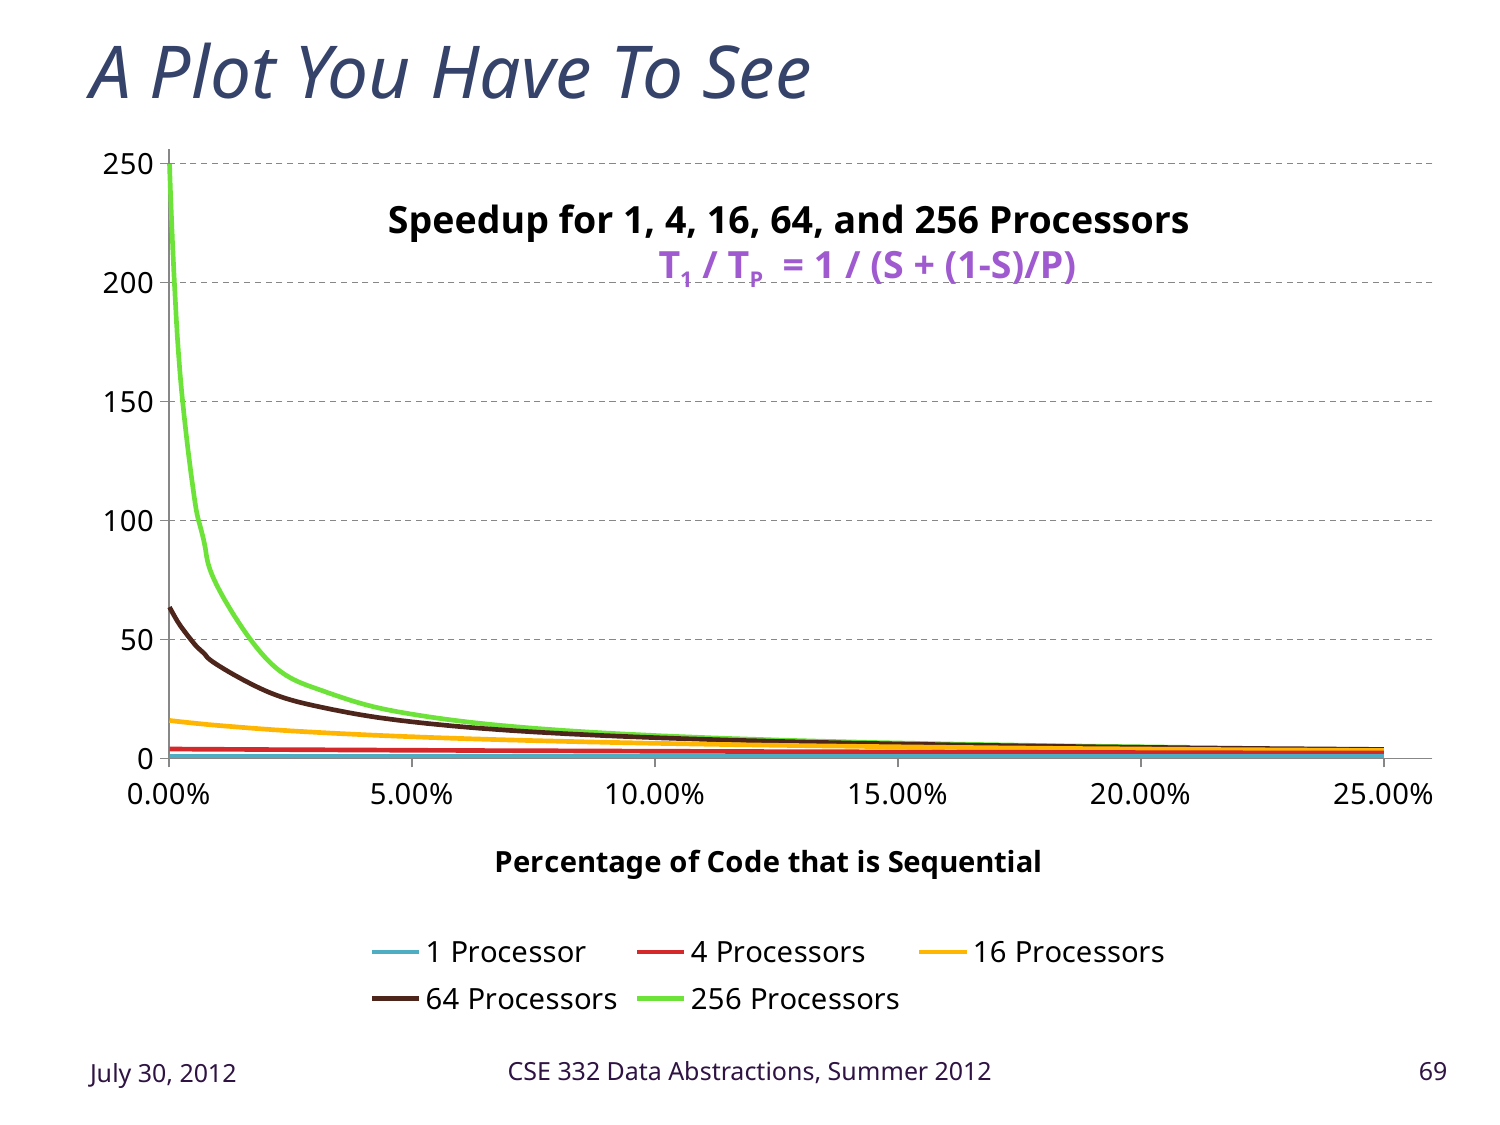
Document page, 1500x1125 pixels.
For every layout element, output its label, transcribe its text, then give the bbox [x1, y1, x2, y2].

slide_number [75, 1042, 338, 1103]
slide_number 69 [1333, 1042, 1463, 1103]
chart [74, 124, 1463, 1026]
title A Plot You Have To See [75, 24, 1463, 105]
footer CSE 332 Data Abstractions, Summer 2012 [348, 1042, 1152, 1103]
